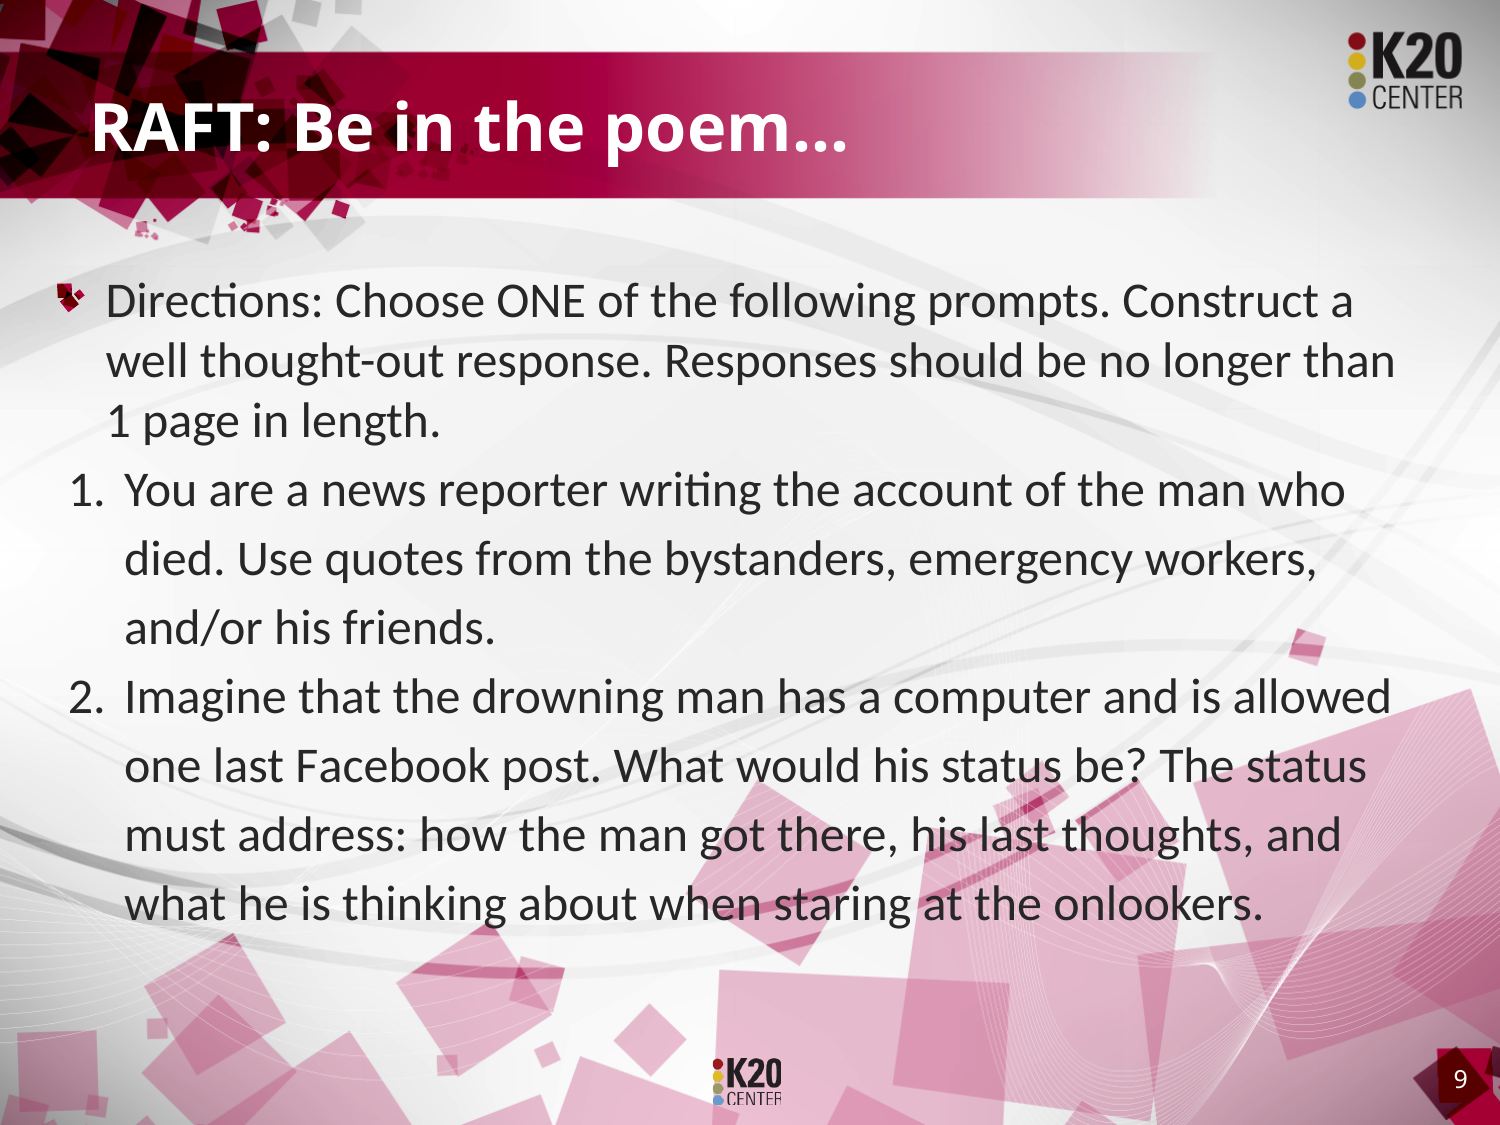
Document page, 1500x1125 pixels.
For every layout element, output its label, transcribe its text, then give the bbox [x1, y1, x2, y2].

title RAFT: Be in the poem... [75, 77, 1425, 262]
list Directions: Choose ONE of the following prompts. Construct a well thought-out response. Responses should be no longer than 1 page in length. You are a news reporter writing the account of the man who died. Use quotes from the bystanders, emergency workers, and/or his friends. Imagine that the drowning man has a computer and is allowed one last Facebook post. What would his status be? The status must address: how the man got there, his last thoughts, and what he is thinking about when staring at the onlookers. [34, 262, 1425, 1005]
slide_number 9 [1412, 1056, 1500, 1117]
picture [0, 0, 1500, 1125]
